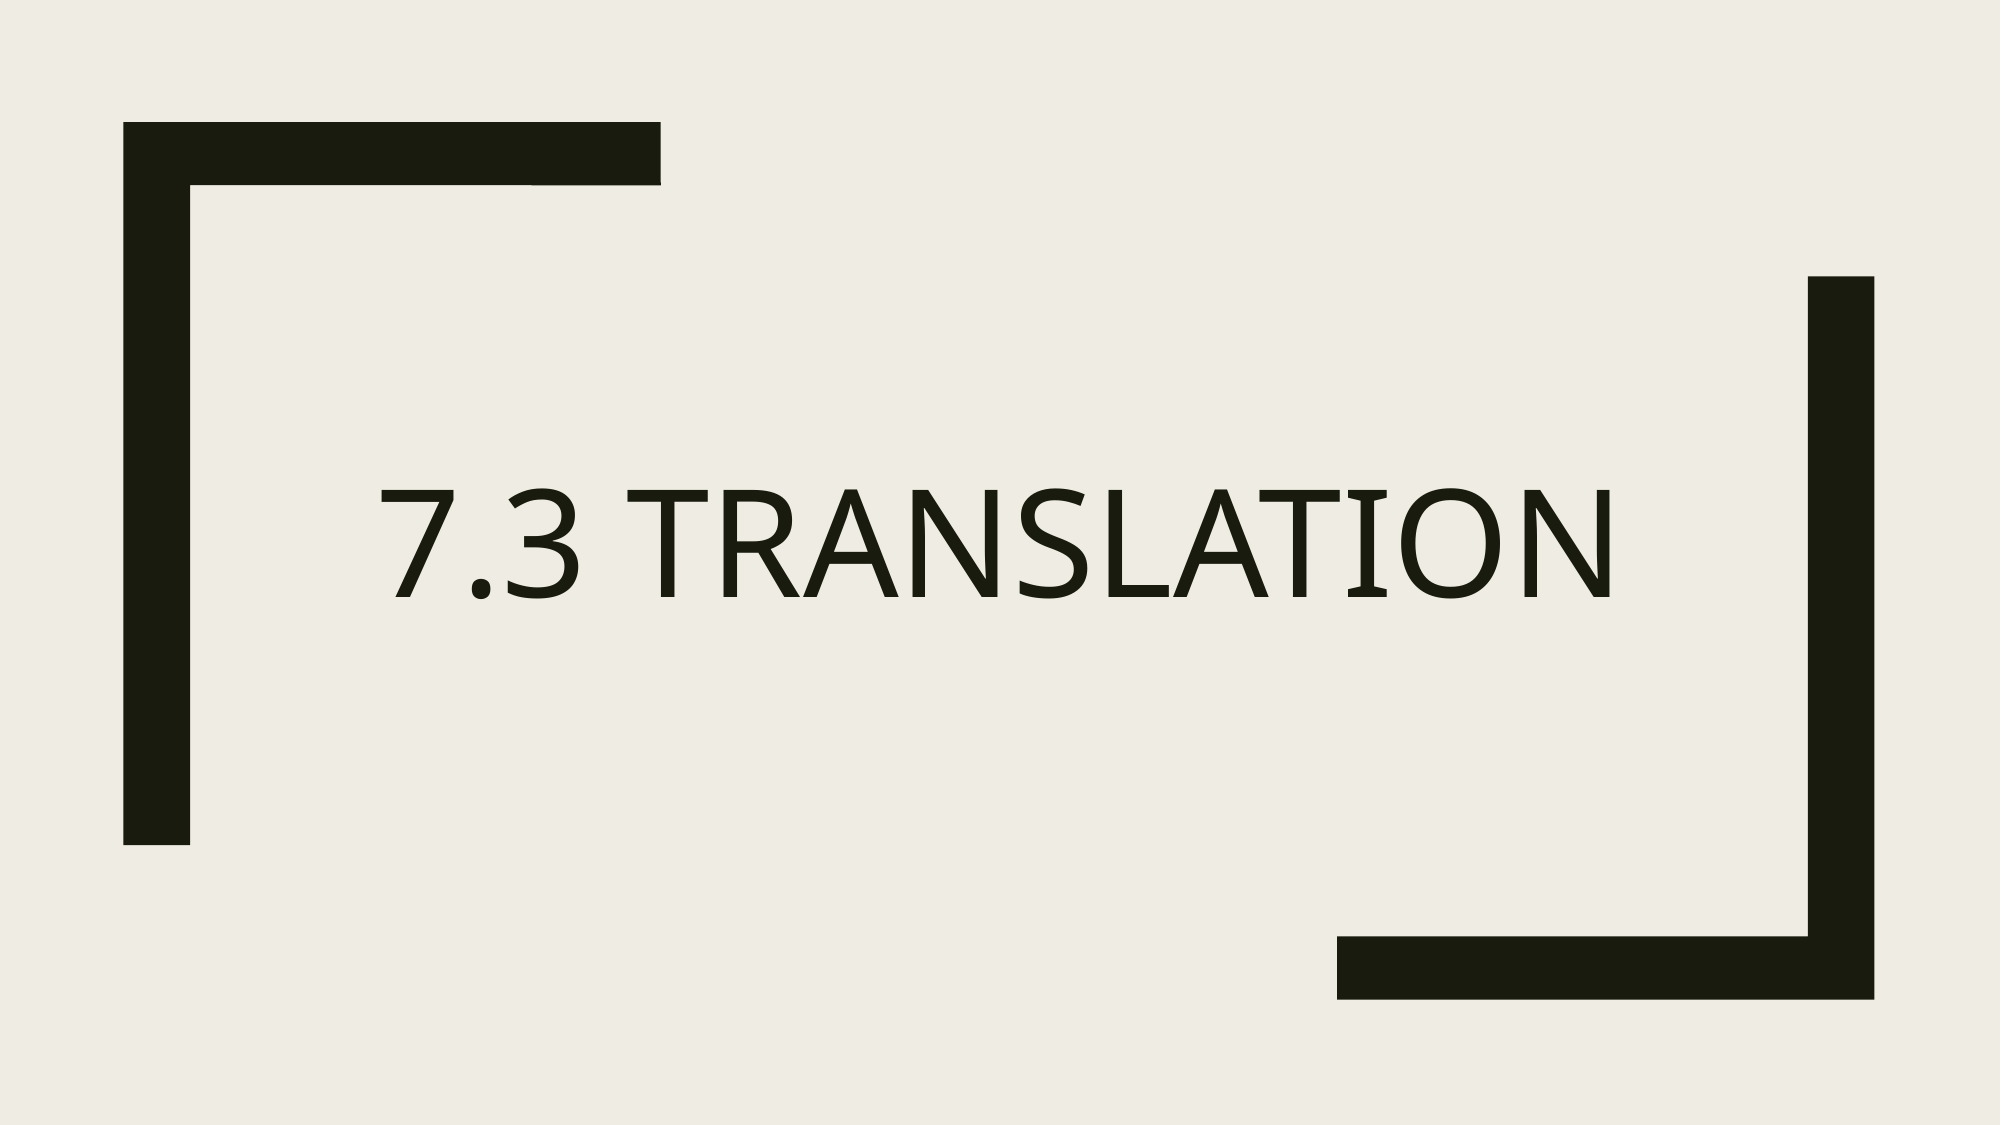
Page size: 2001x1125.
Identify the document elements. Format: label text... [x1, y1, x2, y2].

title 7.3 Translation [314, 293, 1686, 638]
